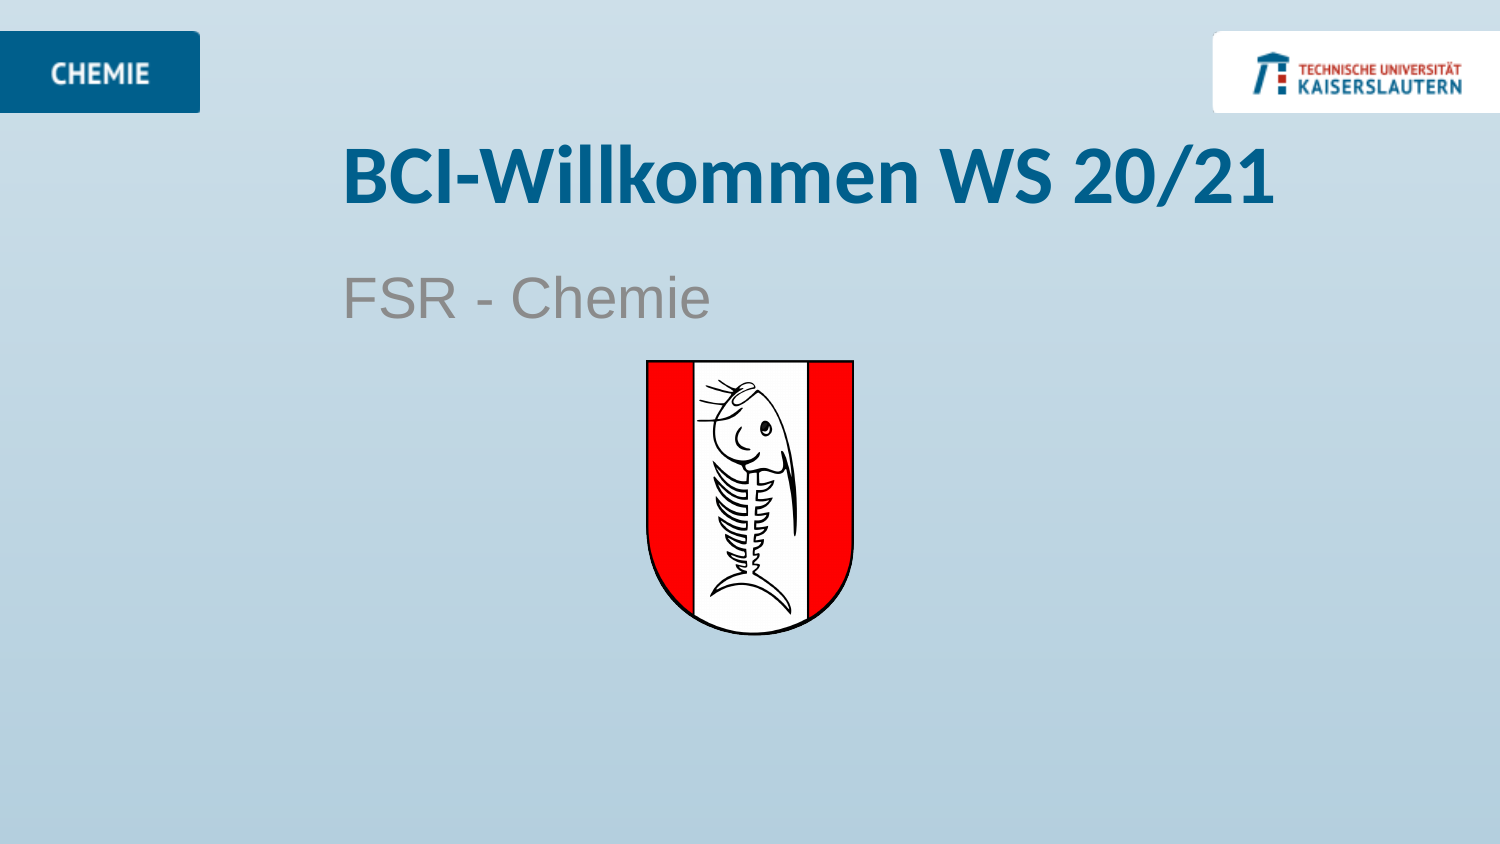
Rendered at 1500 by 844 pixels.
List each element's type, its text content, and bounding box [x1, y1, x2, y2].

picture [646, 359, 854, 636]
subtitle FSR - Chemie [327, 253, 1425, 469]
title BCI-Willkommen WS 20/21 [327, 112, 1425, 253]
